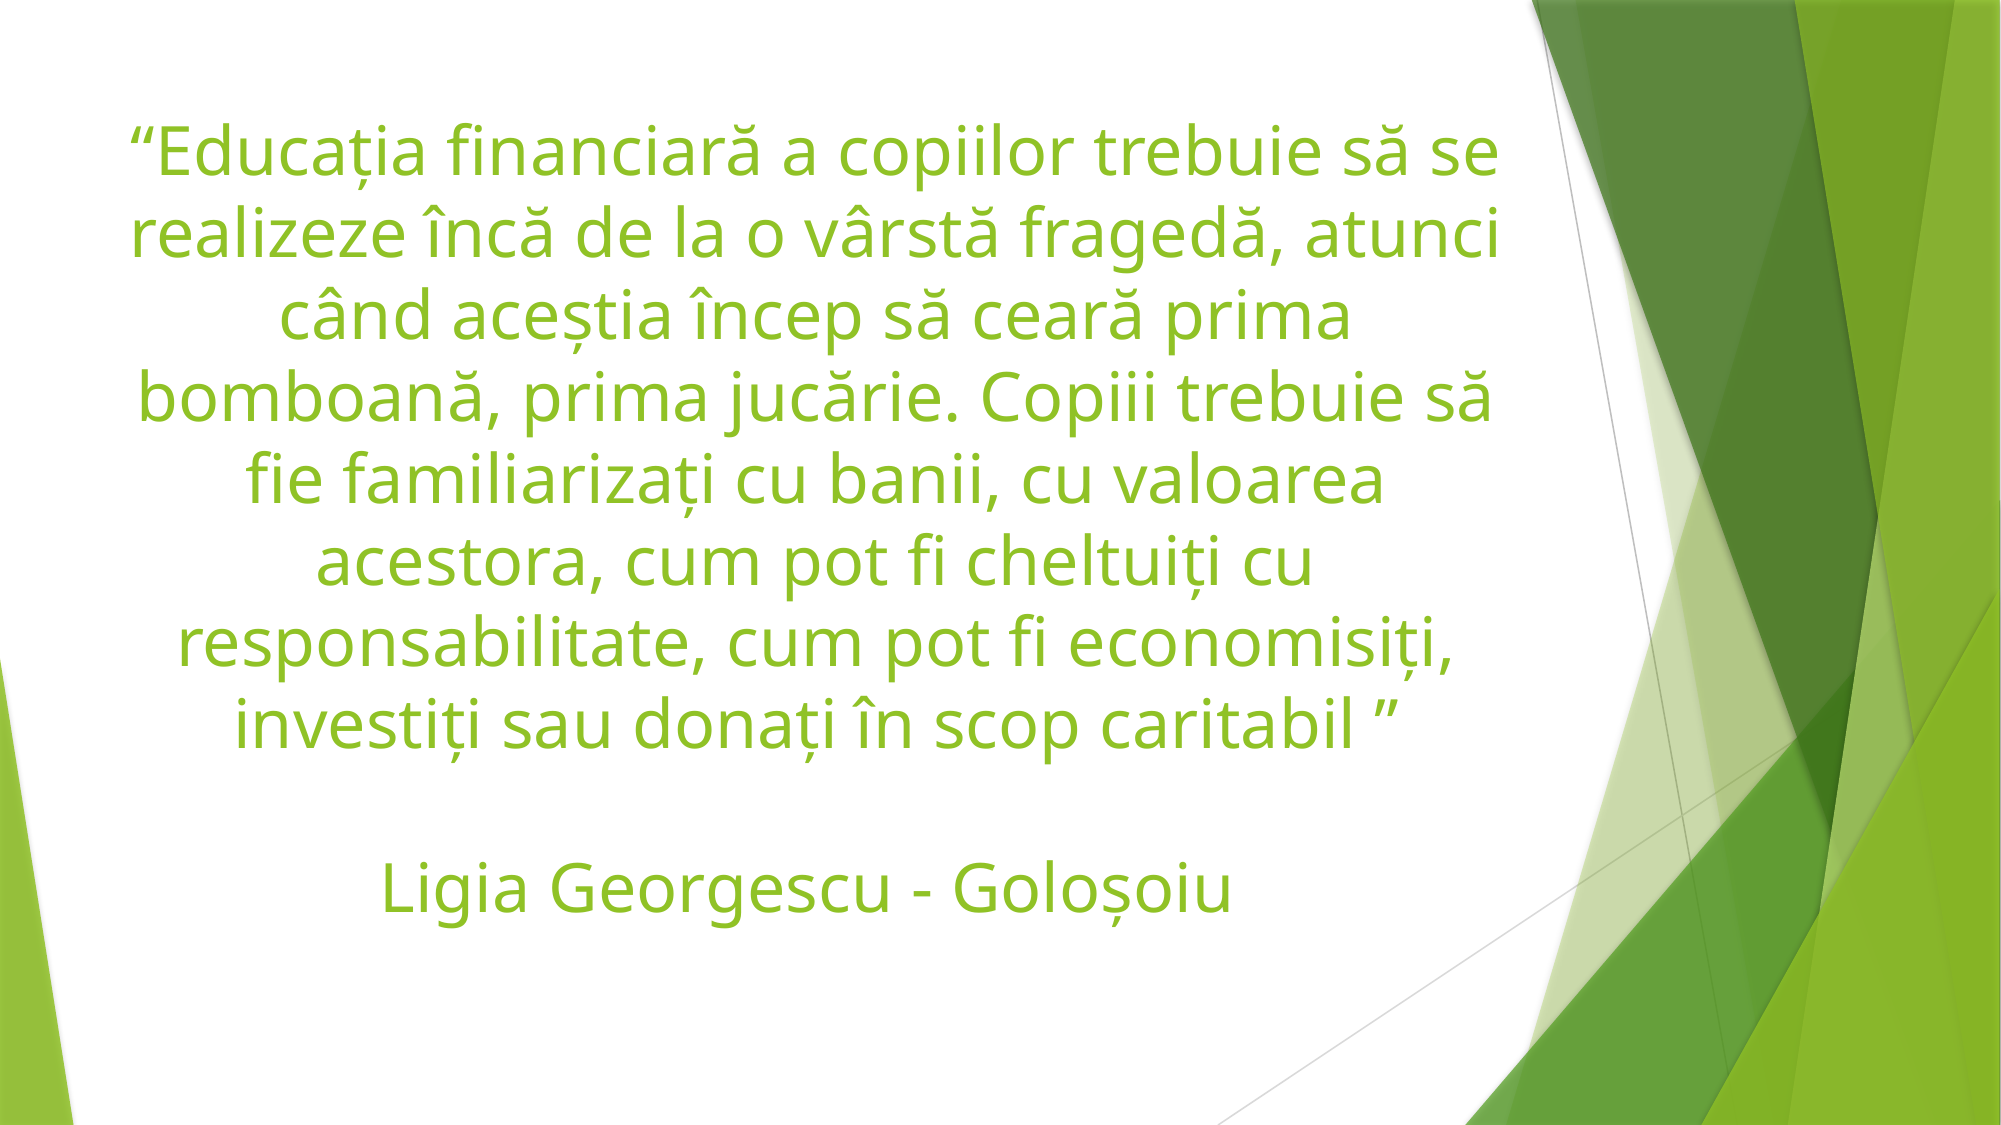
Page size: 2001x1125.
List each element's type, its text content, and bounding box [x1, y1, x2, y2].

title “Educația financiară a copiilor trebuie să se realizeze încă de la o vârstă fragedă, atunci când aceștia încep să ceară prima bomboană, prima jucărie. Copiii trebuie să fie familiarizați cu banii, cu valoarea acestora, cum pot fi cheltuiți cu responsabilitate, cum pot fi economisiți, investiți sau donați în scop caritabil ” Ligia Georgescu - Goloșoiu [111, 99, 1522, 943]
